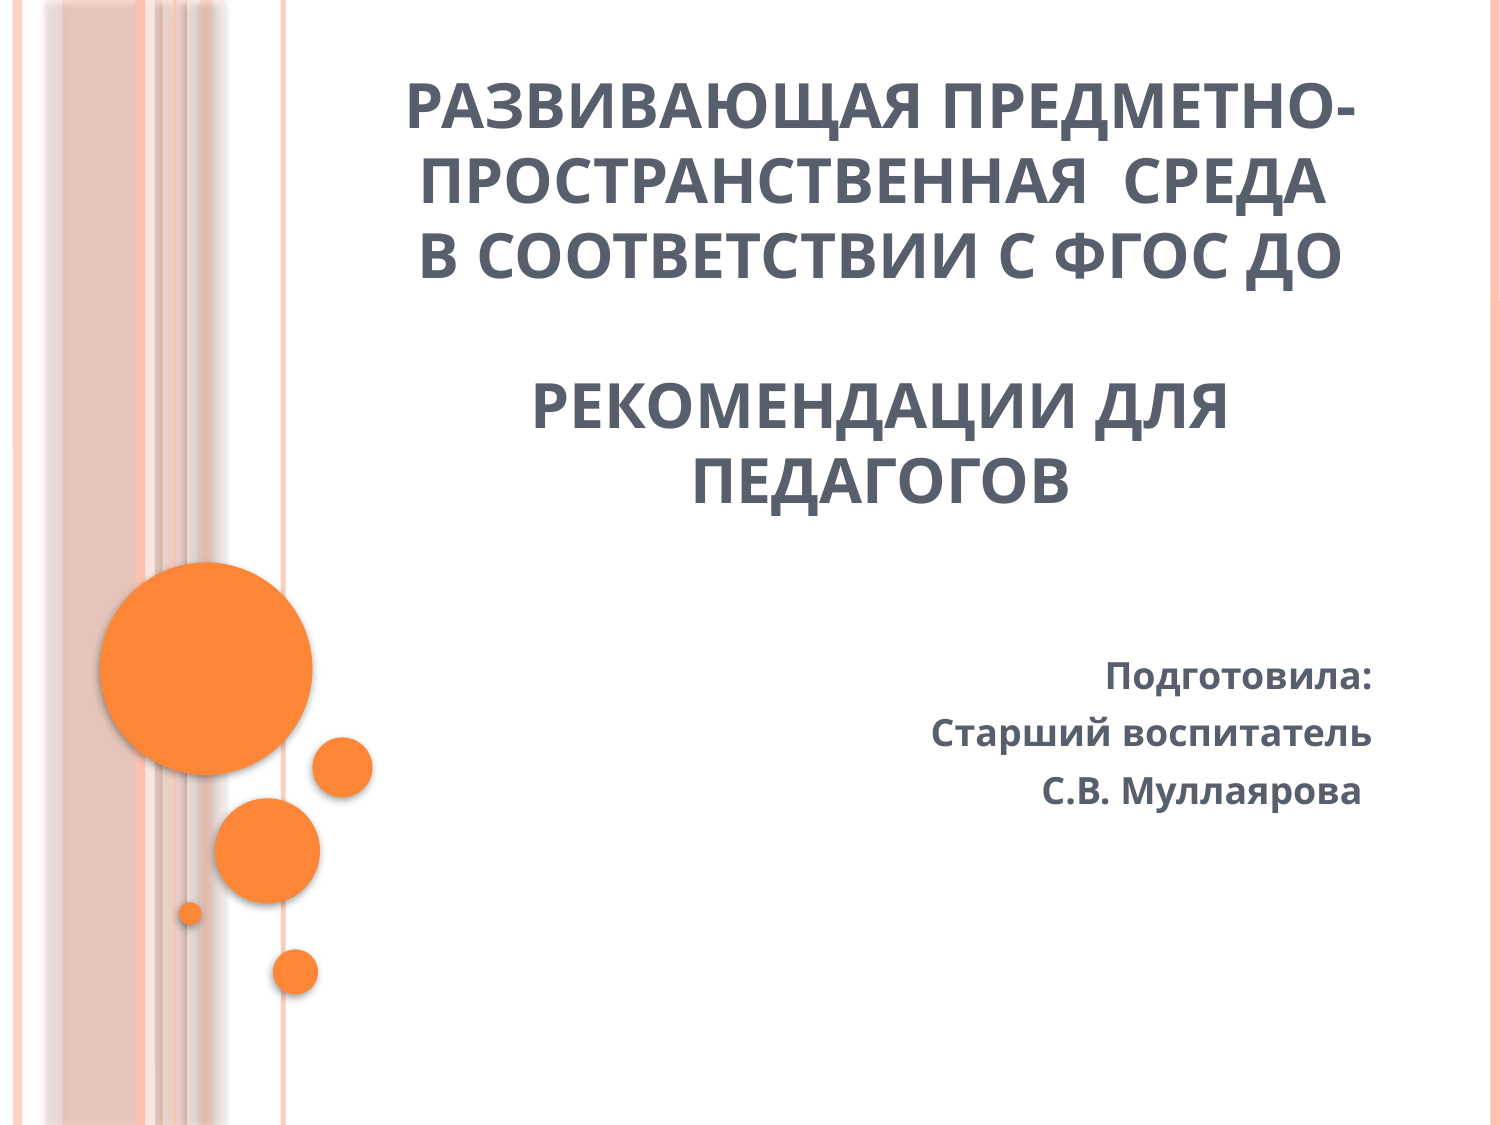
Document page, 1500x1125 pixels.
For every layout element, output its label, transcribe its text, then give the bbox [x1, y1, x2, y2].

title Развивающая предметно-пространственная среда в соответствии с ФГОС ДО рекомендации для педагогов [375, 82, 1388, 644]
subtitle Подготовила: Старший воспитатель С.В. Муллаярова [375, 644, 1388, 1046]
